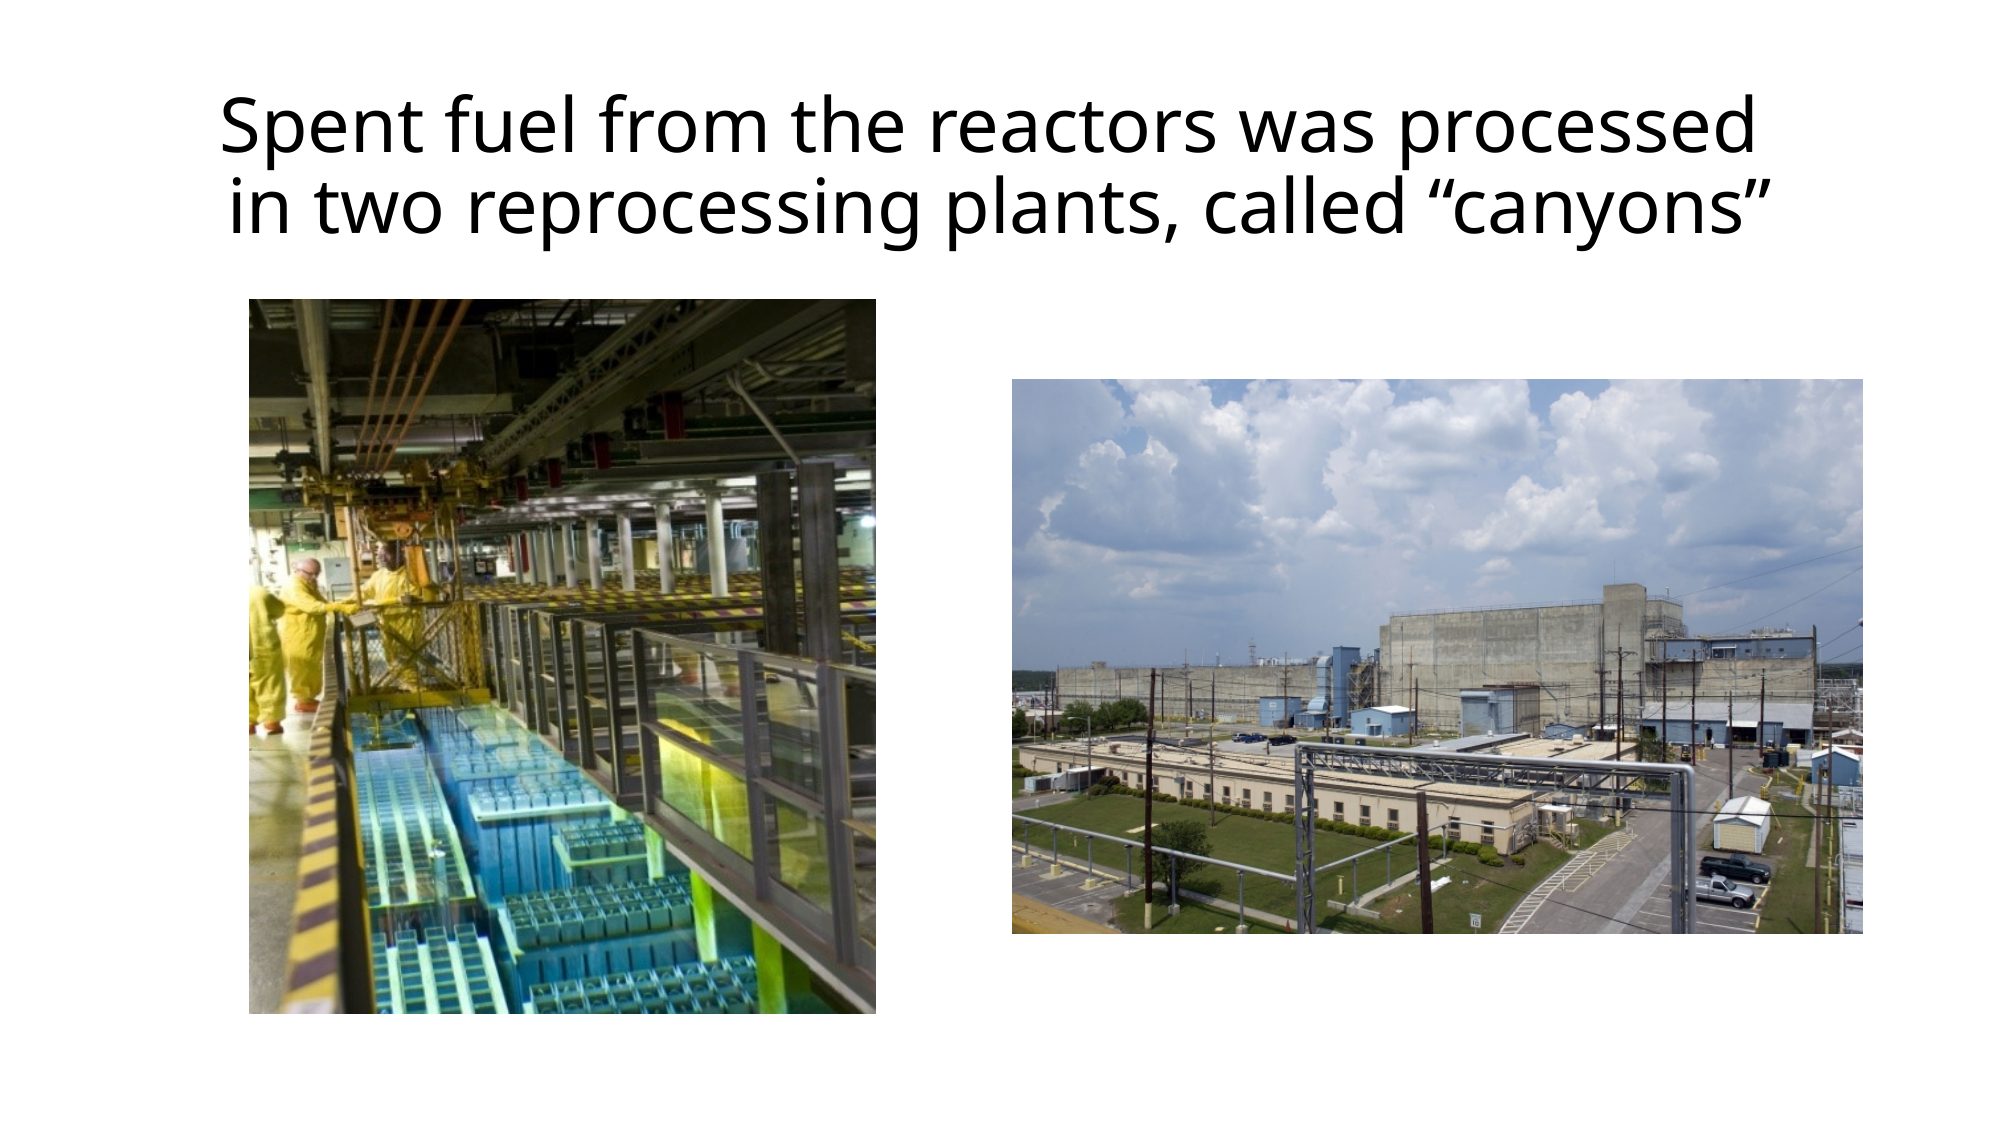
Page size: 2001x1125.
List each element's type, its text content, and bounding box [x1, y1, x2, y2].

title Spent fuel from the reactors was processed in two reprocessing plants, called “canyons” [137, 59, 1863, 278]
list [249, 299, 876, 1014]
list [1012, 379, 1863, 934]
